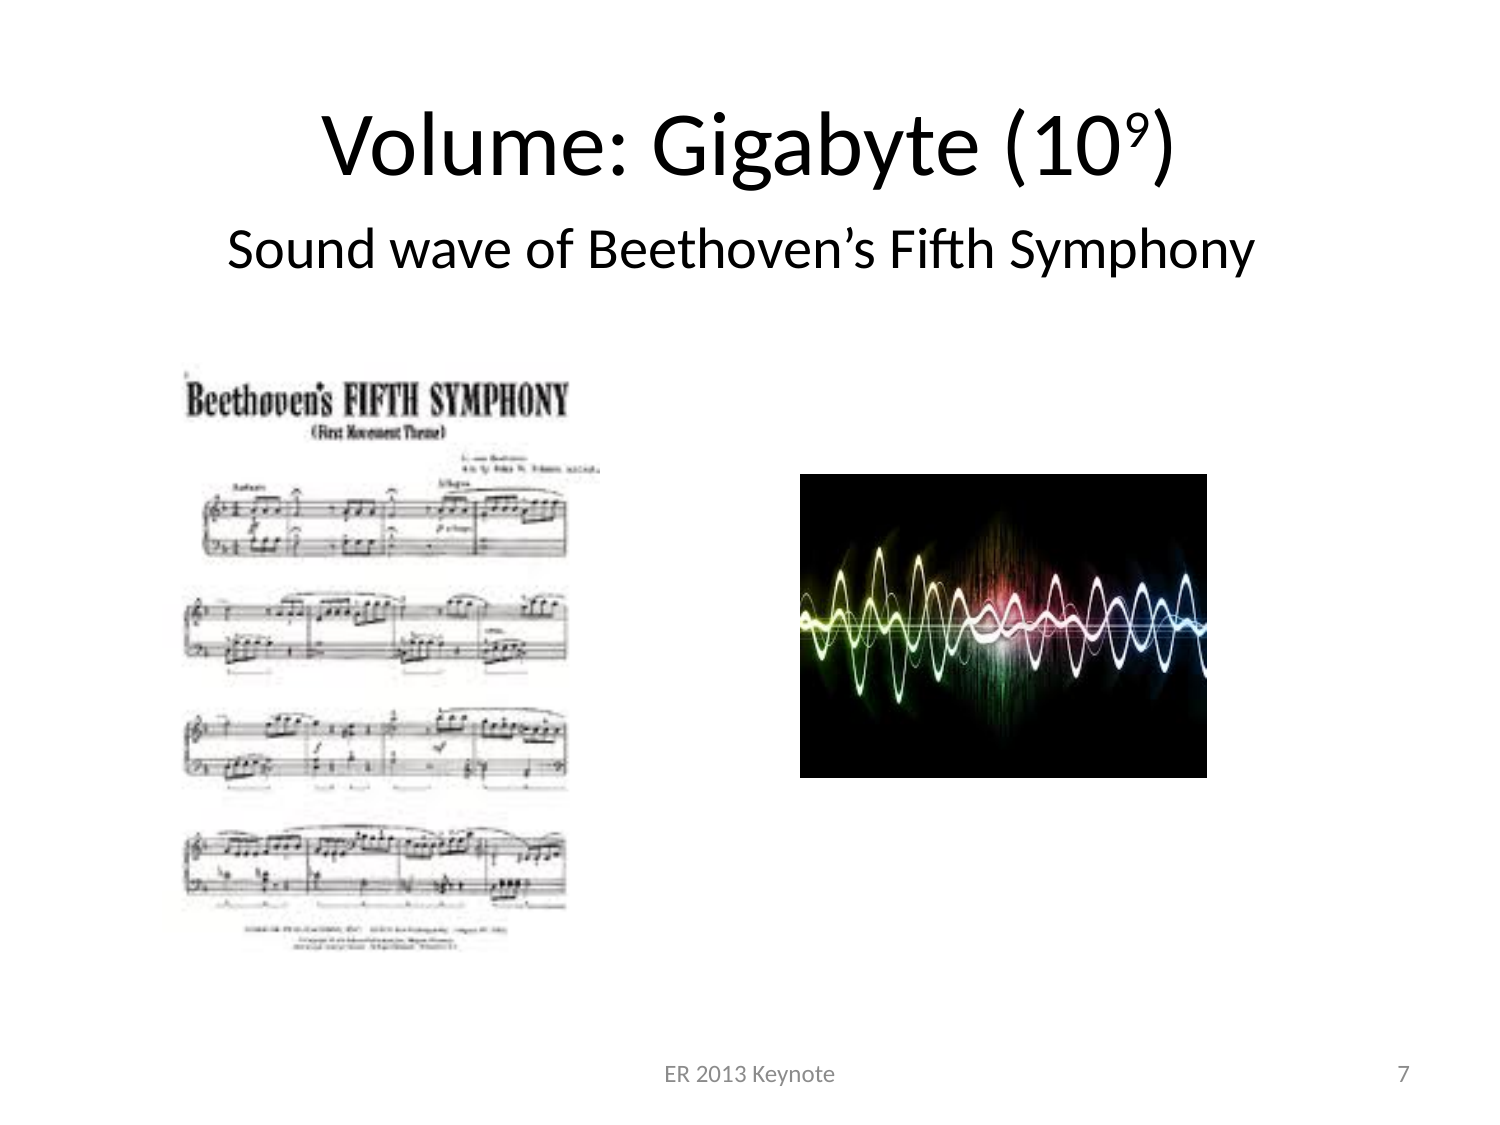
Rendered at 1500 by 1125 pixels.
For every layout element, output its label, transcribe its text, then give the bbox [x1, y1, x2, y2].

picture [799, 474, 1207, 779]
text_box Sound wave of Beethoven’s Fifth Symphony [212, 202, 1284, 288]
title Volume: Gigabyte (109) [75, 45, 1425, 233]
footer ER 2013 Keynote [512, 1042, 988, 1103]
picture [162, 362, 601, 963]
slide_number 7 [1074, 1042, 1425, 1103]
